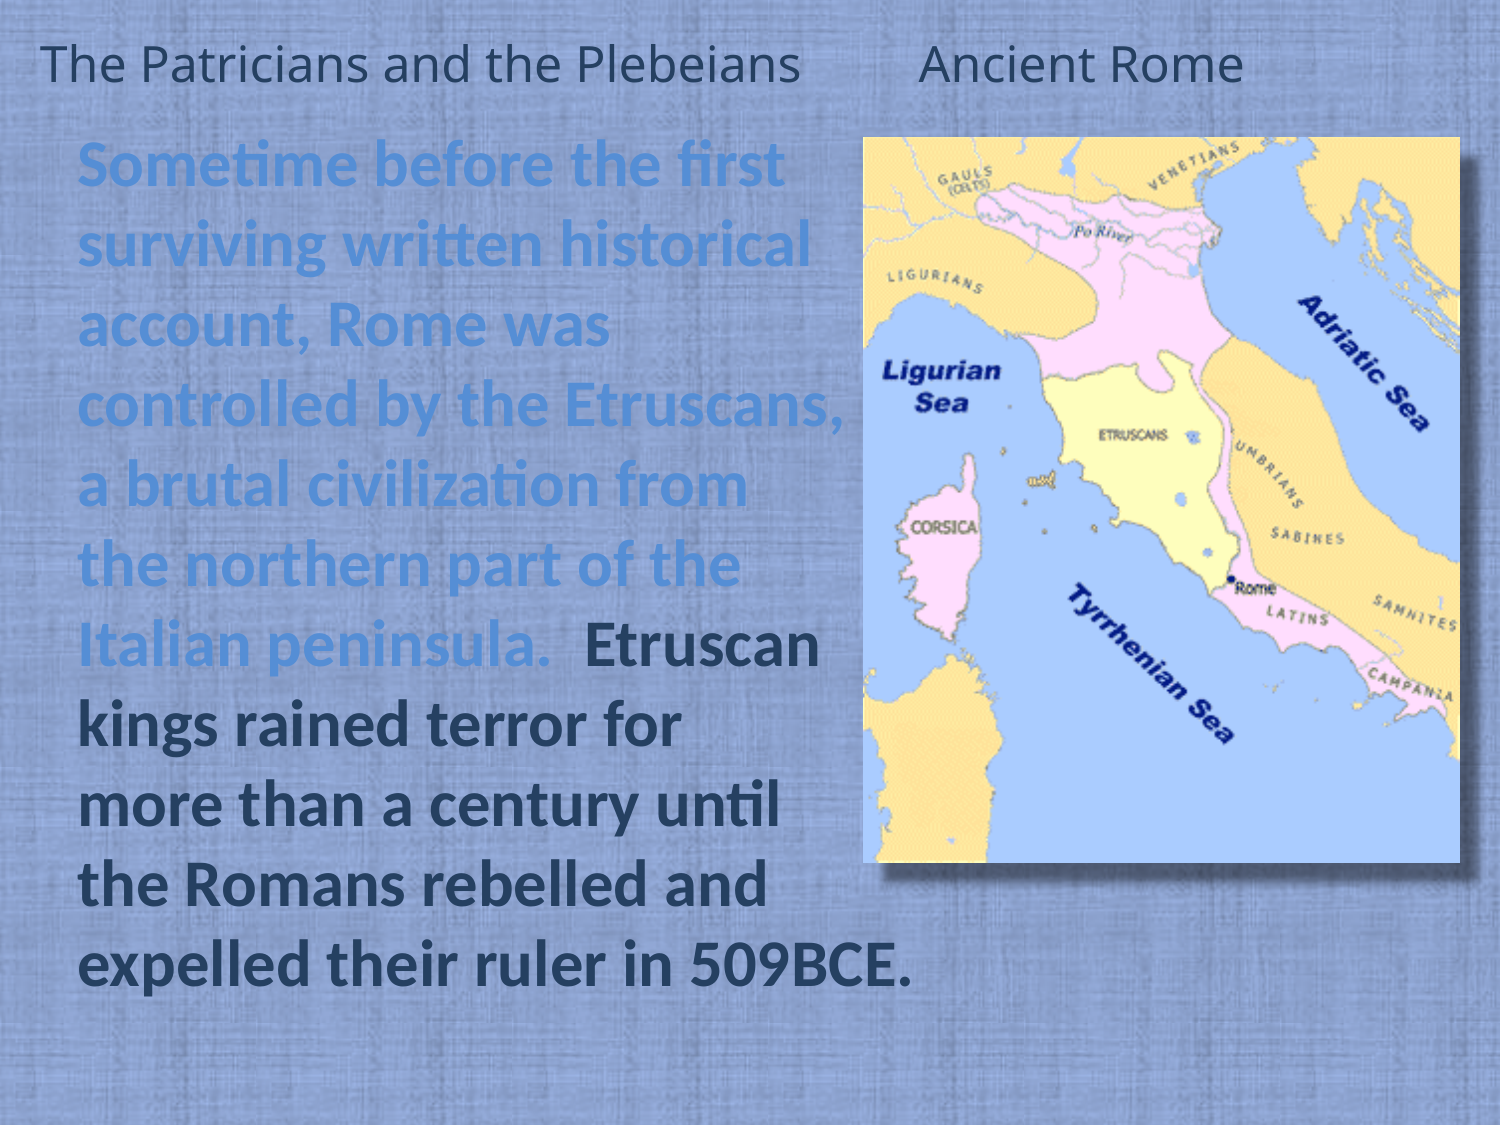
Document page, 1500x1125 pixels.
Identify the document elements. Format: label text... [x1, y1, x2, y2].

text_box Sometime before the first surviving written historical account, Rome was controlled by the Etruscans, a brutal civilization from the northern part of the Italian peninsula. Etruscan kings rained terror for more than a century until the Romans rebelled and expelled their ruler in 509bce. [62, 112, 1438, 1007]
picture [863, 137, 1460, 863]
text_box The Patricians and the Plebeians Ancient Rome [24, 24, 1500, 100]
